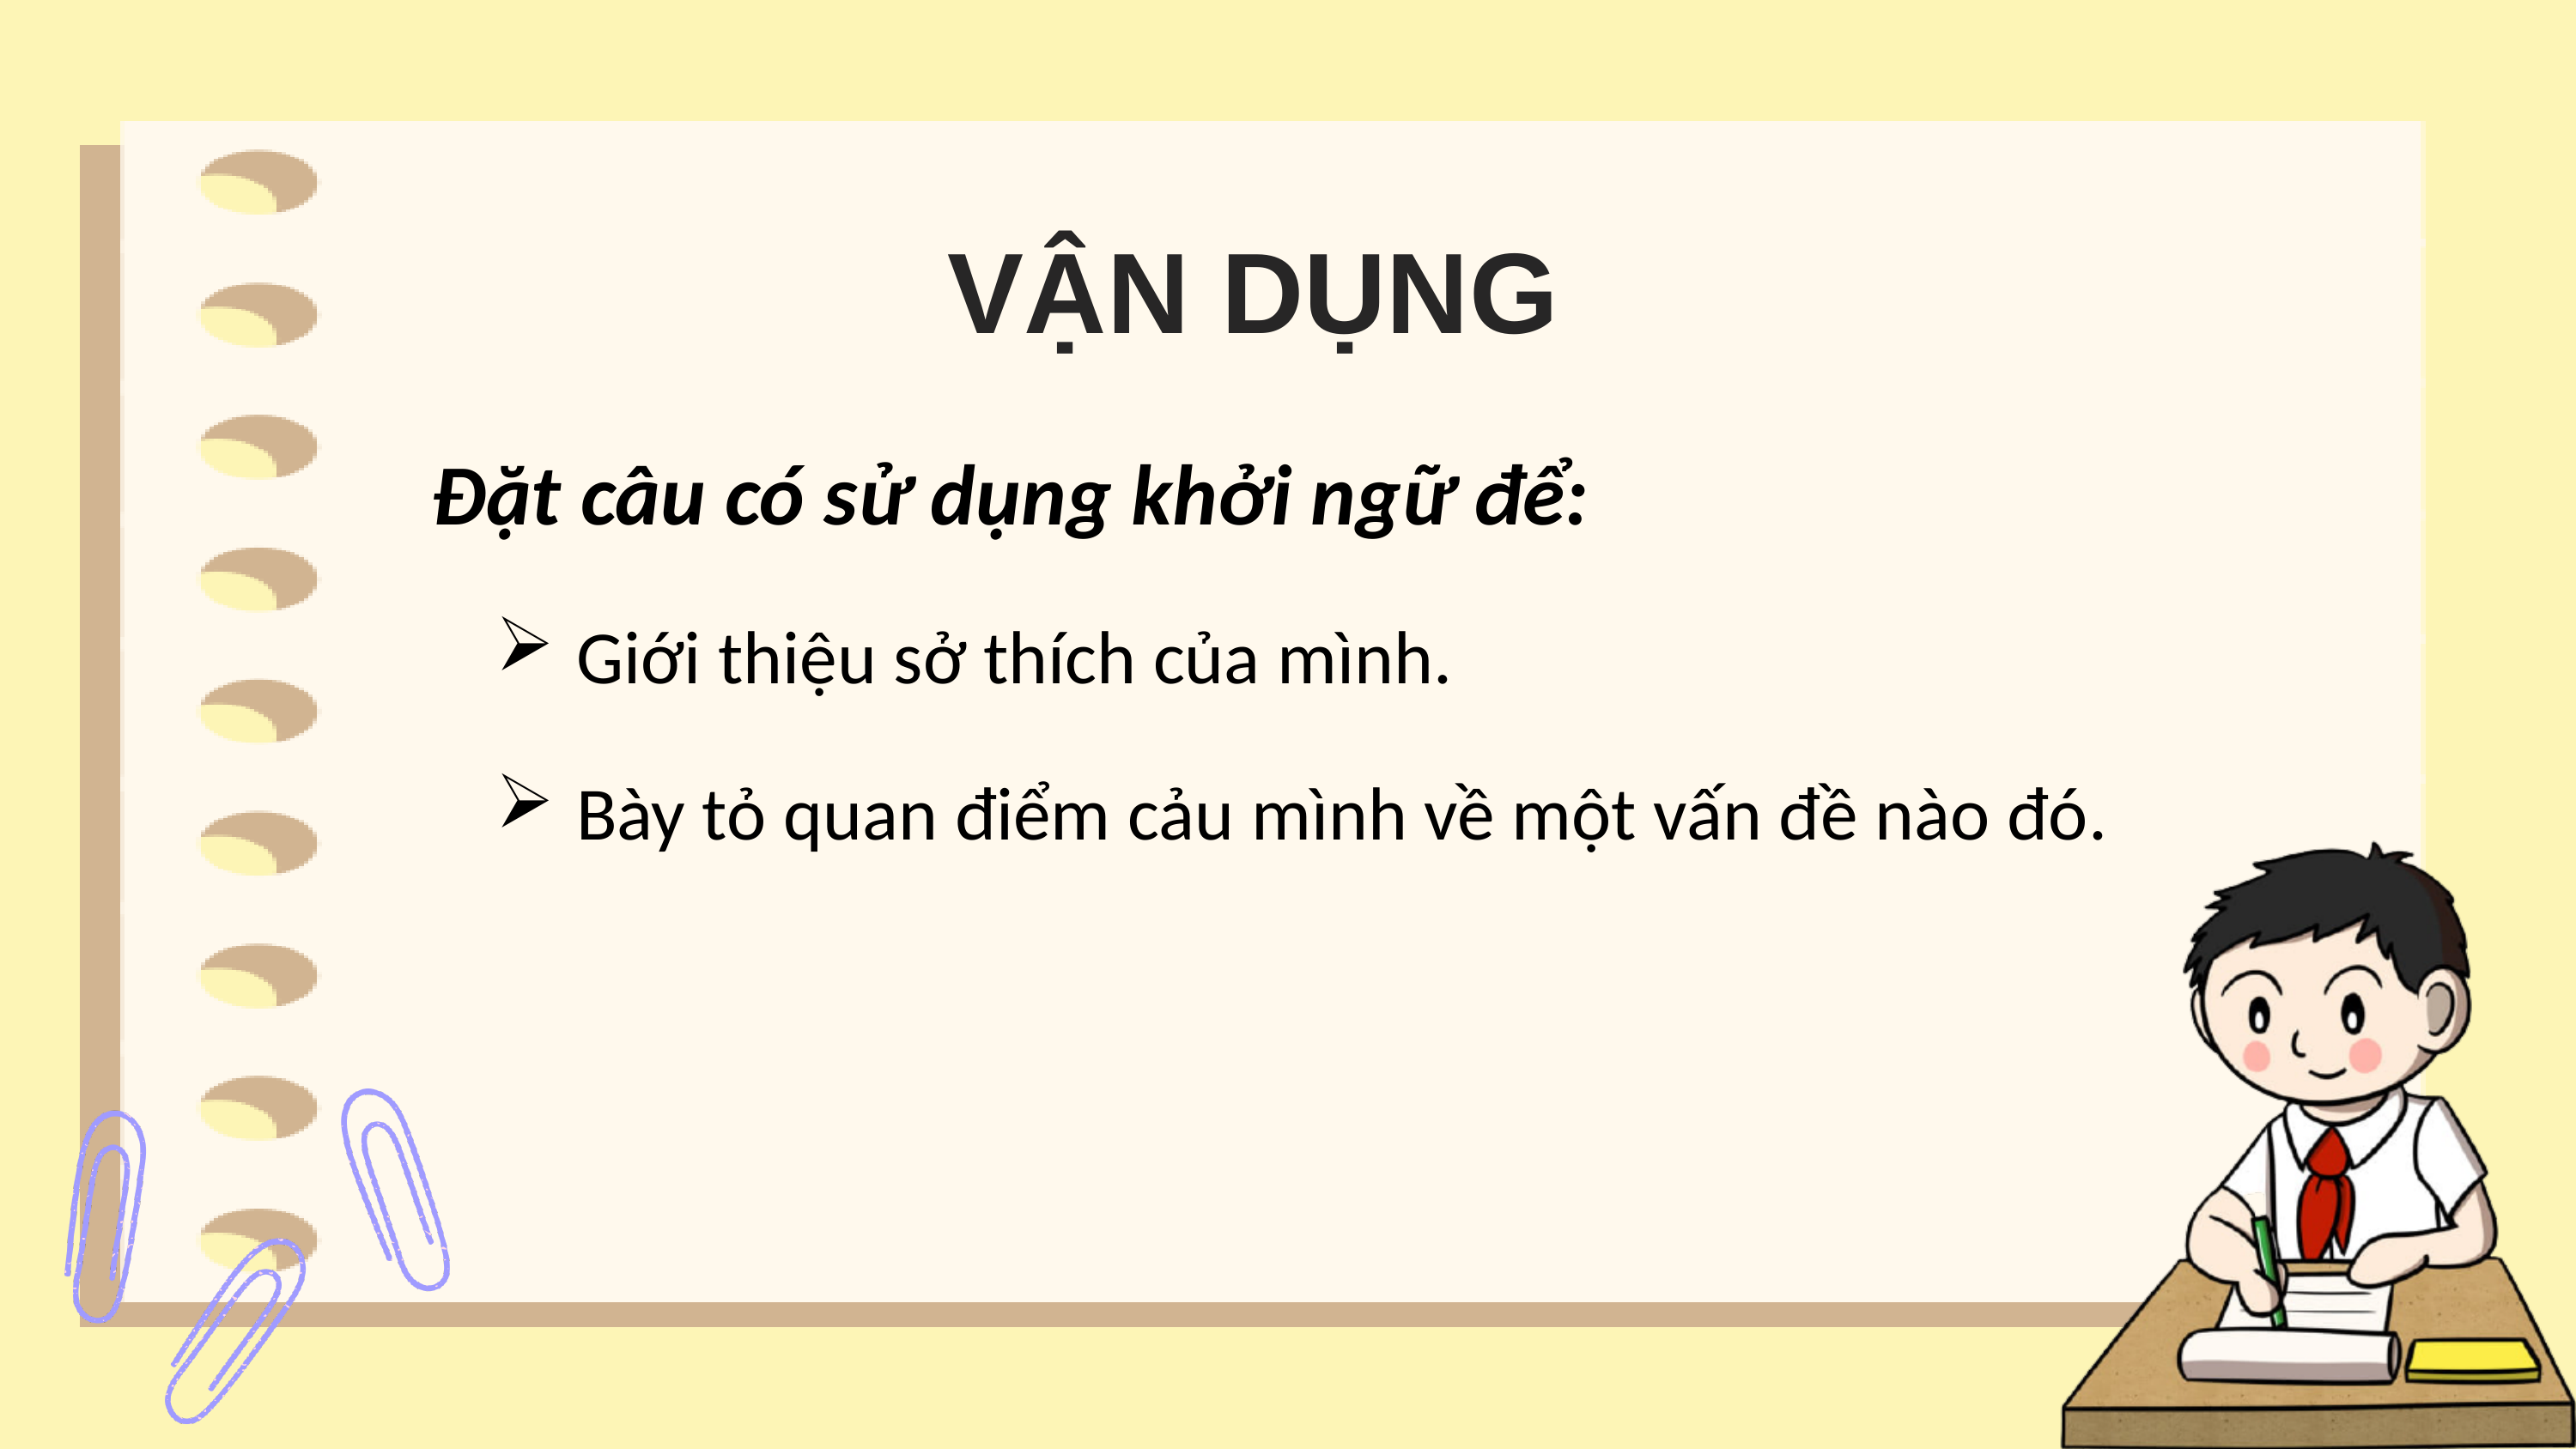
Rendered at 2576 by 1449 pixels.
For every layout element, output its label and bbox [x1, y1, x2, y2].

picture [64, 121, 2576, 1449]
